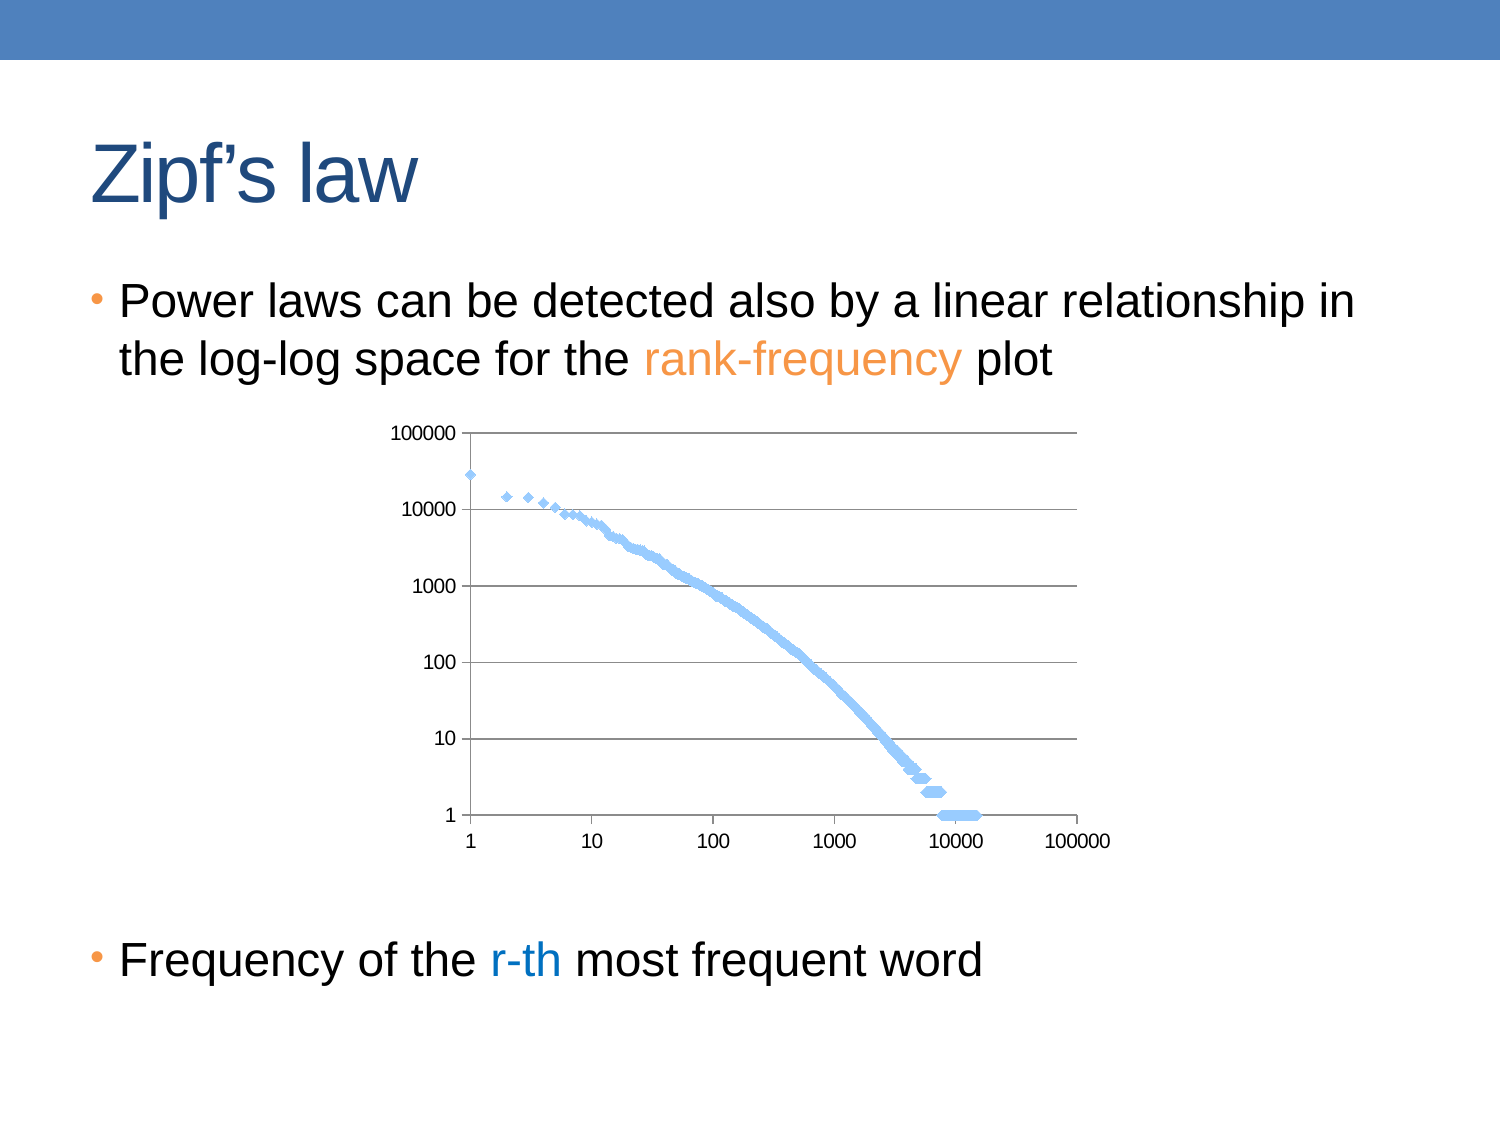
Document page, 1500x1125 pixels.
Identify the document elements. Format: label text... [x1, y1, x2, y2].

chart [374, 412, 1126, 863]
title Zipf’s law [75, 87, 1425, 250]
